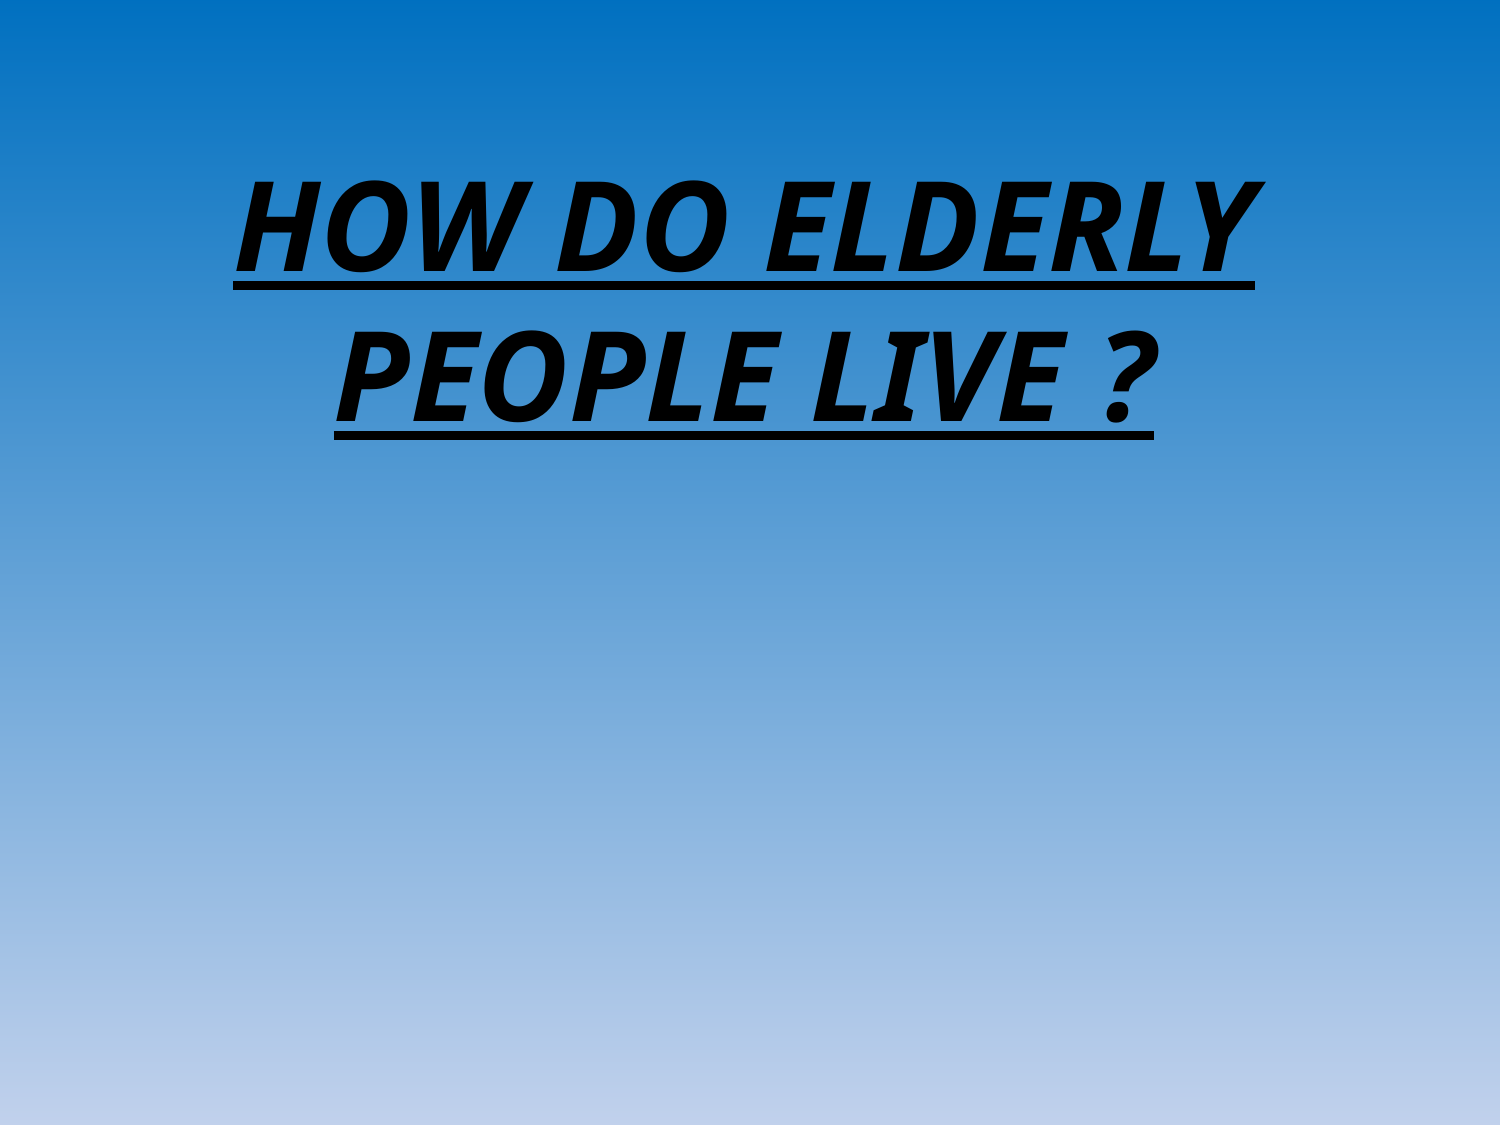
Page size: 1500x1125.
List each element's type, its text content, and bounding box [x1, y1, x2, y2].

title HOW DO ELDERLY PEOPLE LIVE ? [35, 175, 1454, 417]
